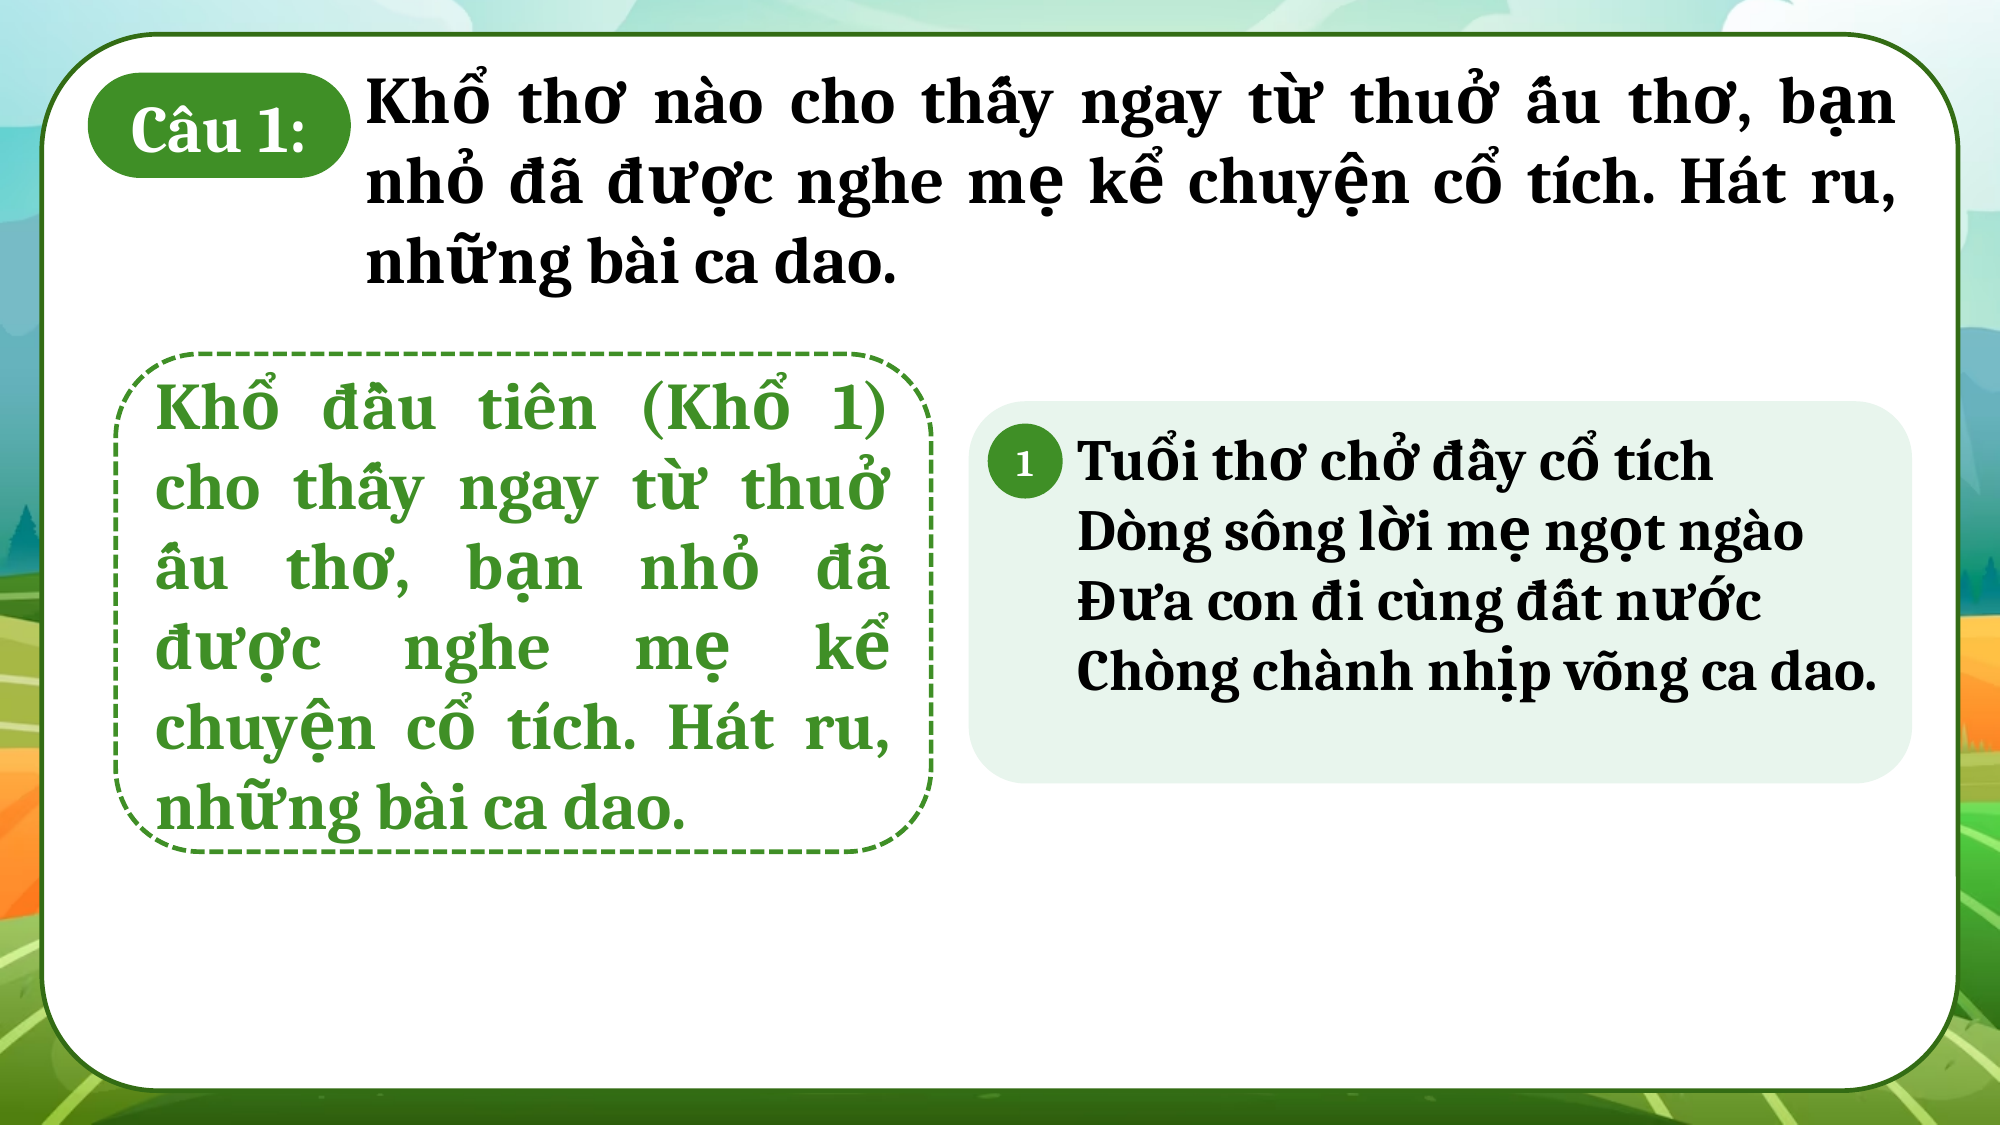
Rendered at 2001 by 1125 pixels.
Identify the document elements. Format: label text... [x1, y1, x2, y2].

picture [0, 0, 2000, 1125]
text_box 1 [986, 422, 1064, 500]
text_box Khổ thơ nào cho thấy ngay từ thuở ấu thơ, bạn nhỏ đã được nghe mẹ kể chuyện cổ tích. Hát ru, những bài ca dao. [350, 49, 1913, 304]
text_box Tuổi thơ chở đầy cổ tích Dòng sông lời mẹ ngọt ngào Đưa con đi cùng đất nước Chòng chành nhịp võng ca dao. [1062, 414, 1946, 780]
text_box [967, 400, 1893, 785]
text_box Khổ đầu tiên (Khổ 1) cho thấy ngay từ thuở ấu thơ, bạn nhỏ đã được nghe mẹ kể chuyện cổ tích. Hát ru, những bài ca dao. [114, 352, 933, 853]
text_box Câu 1: [86, 71, 350, 179]
